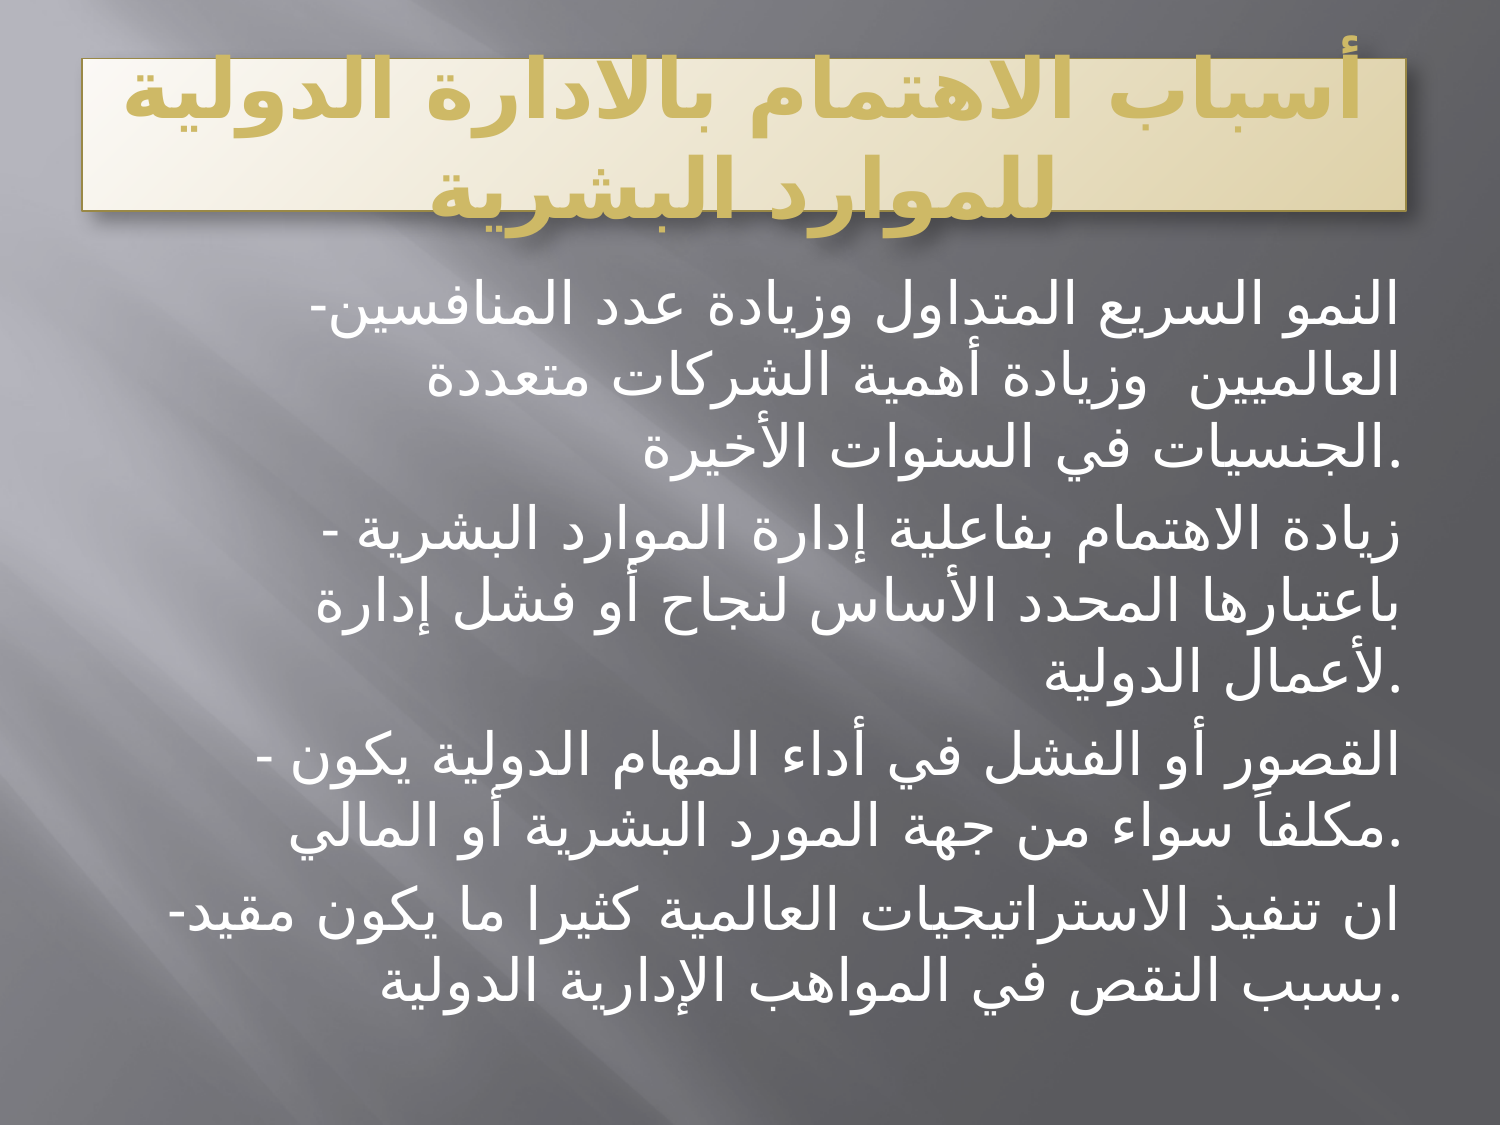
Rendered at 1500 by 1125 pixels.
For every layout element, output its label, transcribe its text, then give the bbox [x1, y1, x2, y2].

list -النمو السريع المتداول وزيادة عدد المنافسين العالميين وزيادة أهمية الشركات متعددة الجنسيات في السنوات الأخيرة. - زيادة الاهتمام بفاعلية إدارة الموارد البشرية باعتبارها المحدد الأساس لنجاح أو فشل إدارة لأعمال الدولية. - القصور أو الفشل في أداء المهام الدولية يكون مكلفاً سواء من جهة المورد البشرية أو المالي. -ان تنفيذ الاستراتيجيات العالمية كثيرا ما يكون مقيد بسبب النقص في المواهب الإدارية الدولية. [75, 257, 1418, 1035]
text_box أسباب الاهتمام بالادارة الدولية للموارد البشرية [81, 58, 1407, 212]
